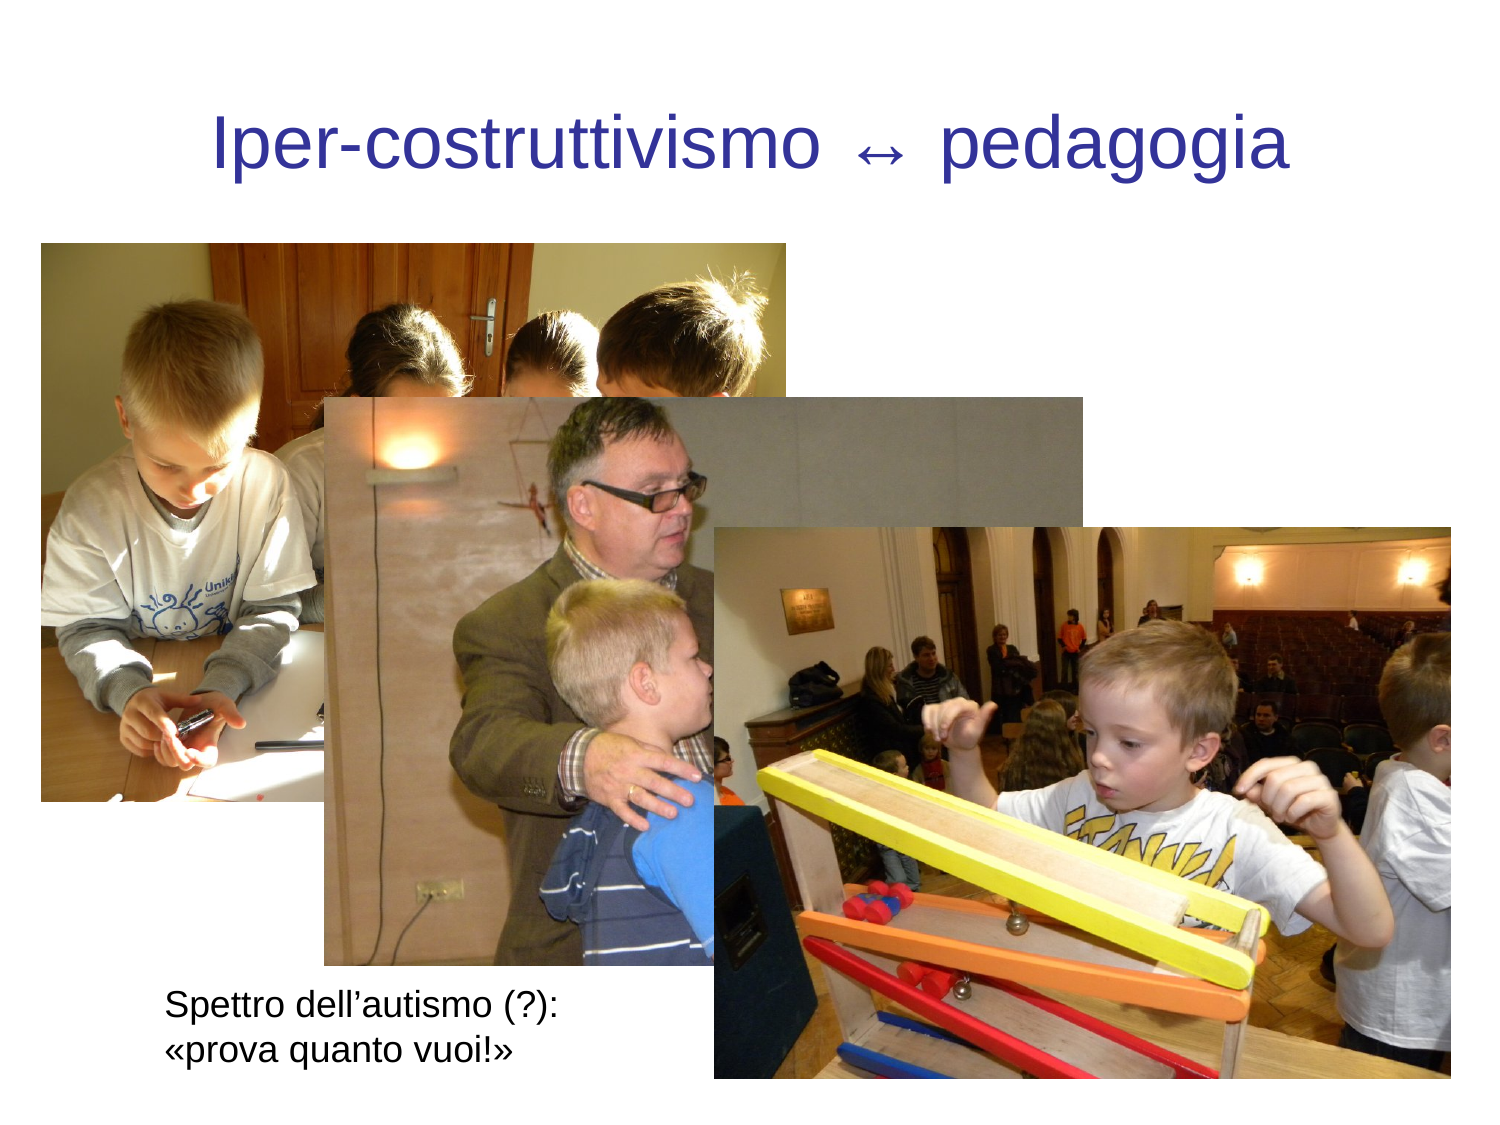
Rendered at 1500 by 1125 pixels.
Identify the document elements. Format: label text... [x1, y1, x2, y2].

picture [41, 243, 1451, 1079]
title Iper-costruttivismo ↔ pedagogia [75, 45, 1425, 233]
text_box Spettro dell’autismo (?): «prova quanto vuoi!» [149, 972, 677, 1078]
